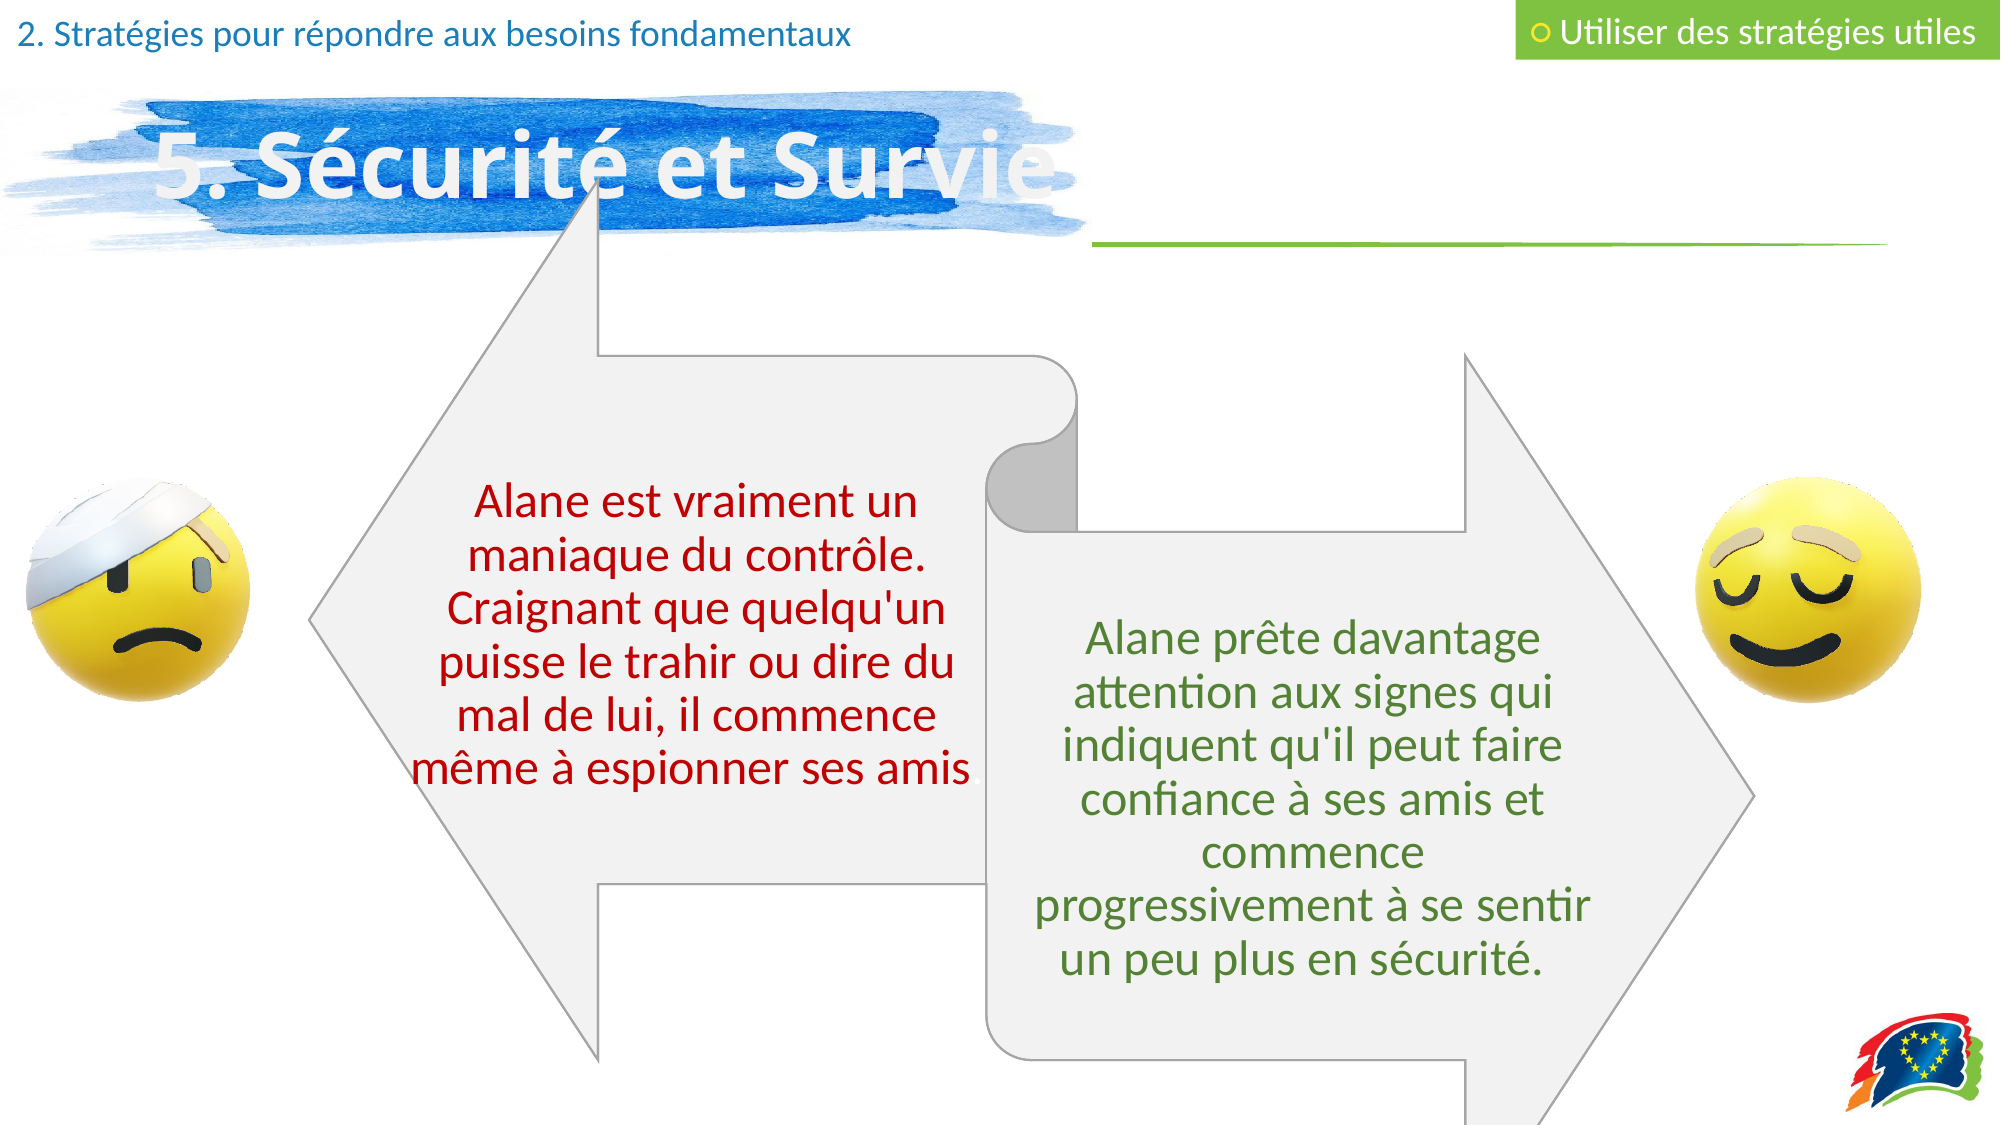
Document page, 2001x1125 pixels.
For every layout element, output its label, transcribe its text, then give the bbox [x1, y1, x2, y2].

picture [1845, 1013, 1987, 1112]
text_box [308, 179, 1755, 1125]
title 5. Sécurité et Survie [137, 59, 1863, 278]
picture [1689, 471, 1926, 708]
picture [0, 88, 1092, 256]
text_box ○ Utiliser des stratégies utiles [1515, 0, 2000, 60]
picture [19, 471, 256, 709]
